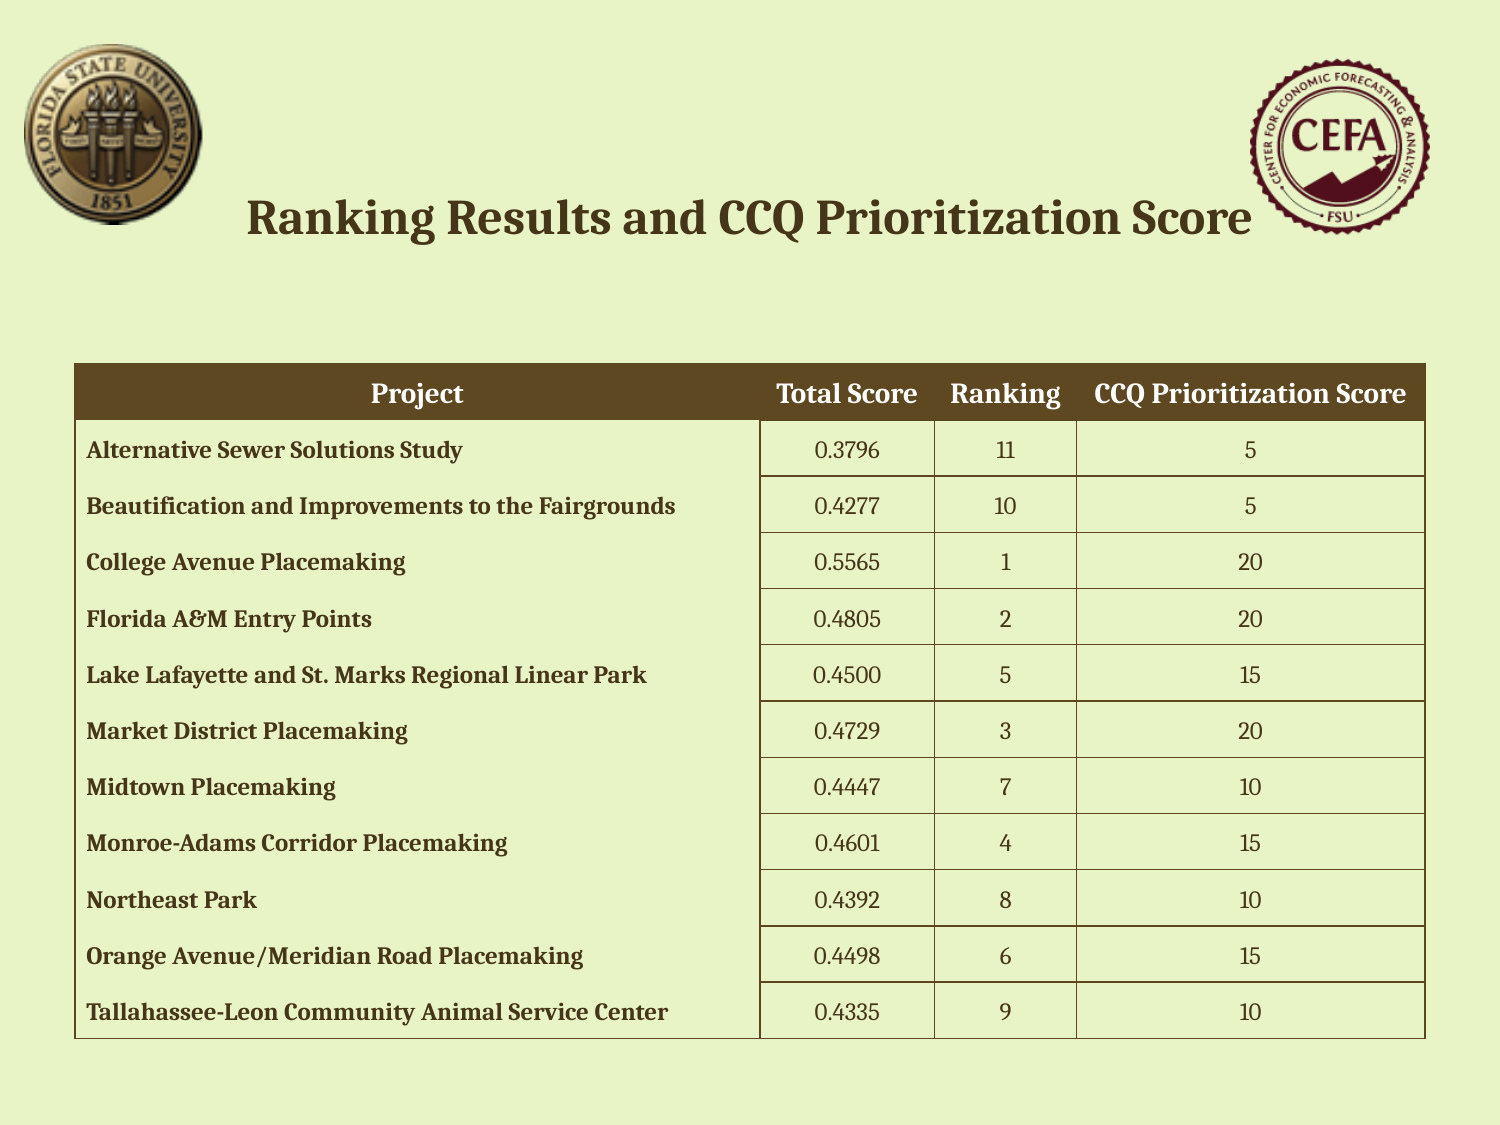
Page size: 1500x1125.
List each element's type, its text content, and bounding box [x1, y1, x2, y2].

table_cell 2 [935, 589, 1076, 644]
table_cell College Avenue Placemaking [76, 532, 759, 589]
table_cell 9 [935, 983, 1076, 1038]
table_cell 20 [1077, 589, 1424, 644]
table_cell 11 [935, 421, 1076, 475]
table_cell 5 [935, 645, 1076, 700]
table_header Ranking [935, 364, 1077, 419]
table_cell 0.4729 [761, 702, 934, 757]
table_cell 5 [1077, 421, 1424, 475]
table_cell 8 [935, 870, 1076, 925]
table_cell 1 [935, 533, 1076, 588]
table_cell 0.4500 [761, 645, 934, 700]
table_cell 6 [935, 927, 1076, 981]
table_cell Market District Placemaking [76, 701, 759, 757]
table_cell 0.4447 [761, 758, 934, 813]
table_cell 0.4392 [761, 870, 934, 925]
title Ranking Results and CCQ Prioritization Score [217, 117, 1283, 313]
table_cell 15 [1077, 645, 1424, 700]
table_cell 0.4805 [761, 589, 934, 644]
table_cell 20 [1077, 702, 1424, 757]
table_cell 10 [935, 477, 1076, 532]
table_cell 0.4277 [761, 477, 934, 532]
table_cell 10 [1077, 983, 1424, 1038]
table_cell Lake Lafayette and St. Marks Regional Linear Park [76, 645, 759, 701]
table_header CCQ Prioritization Score [1077, 364, 1424, 419]
table_cell Midtown Placemaking [76, 757, 759, 813]
table_cell 0.5565 [761, 533, 934, 588]
table_cell 20 [1077, 533, 1424, 588]
table_cell 4 [935, 814, 1076, 869]
picture [1249, 57, 1431, 238]
table_cell Alternative Sewer Solutions Study [76, 420, 759, 476]
picture [24, 44, 206, 226]
table_cell 0.4601 [761, 814, 934, 869]
table_cell Beautification and Improvements to the Fairgrounds [76, 476, 759, 532]
table_cell 0.4498 [761, 927, 934, 981]
table_header Project [76, 364, 760, 420]
table_cell Orange Avenue/Meridian Road Placemaking [76, 926, 759, 982]
table_cell 0.4335 [761, 983, 934, 1038]
table_cell 3 [935, 702, 1076, 757]
table_cell Florida A&M Entry Points [76, 589, 759, 645]
table_header Total Score [760, 364, 935, 419]
table_cell 7 [935, 758, 1076, 813]
table_cell 15 [1077, 927, 1424, 981]
table_cell Tallahassee-Leon Community Animal Service Center [76, 982, 759, 1038]
table_cell 5 [1077, 477, 1424, 532]
table_cell 10 [1077, 758, 1424, 813]
table_cell Northeast Park [76, 870, 759, 926]
table_cell Monroe-Adams Corridor Placemaking [76, 813, 759, 870]
table_cell 0.3796 [761, 421, 934, 475]
table_cell 10 [1077, 870, 1424, 925]
table_cell 15 [1077, 814, 1424, 869]
